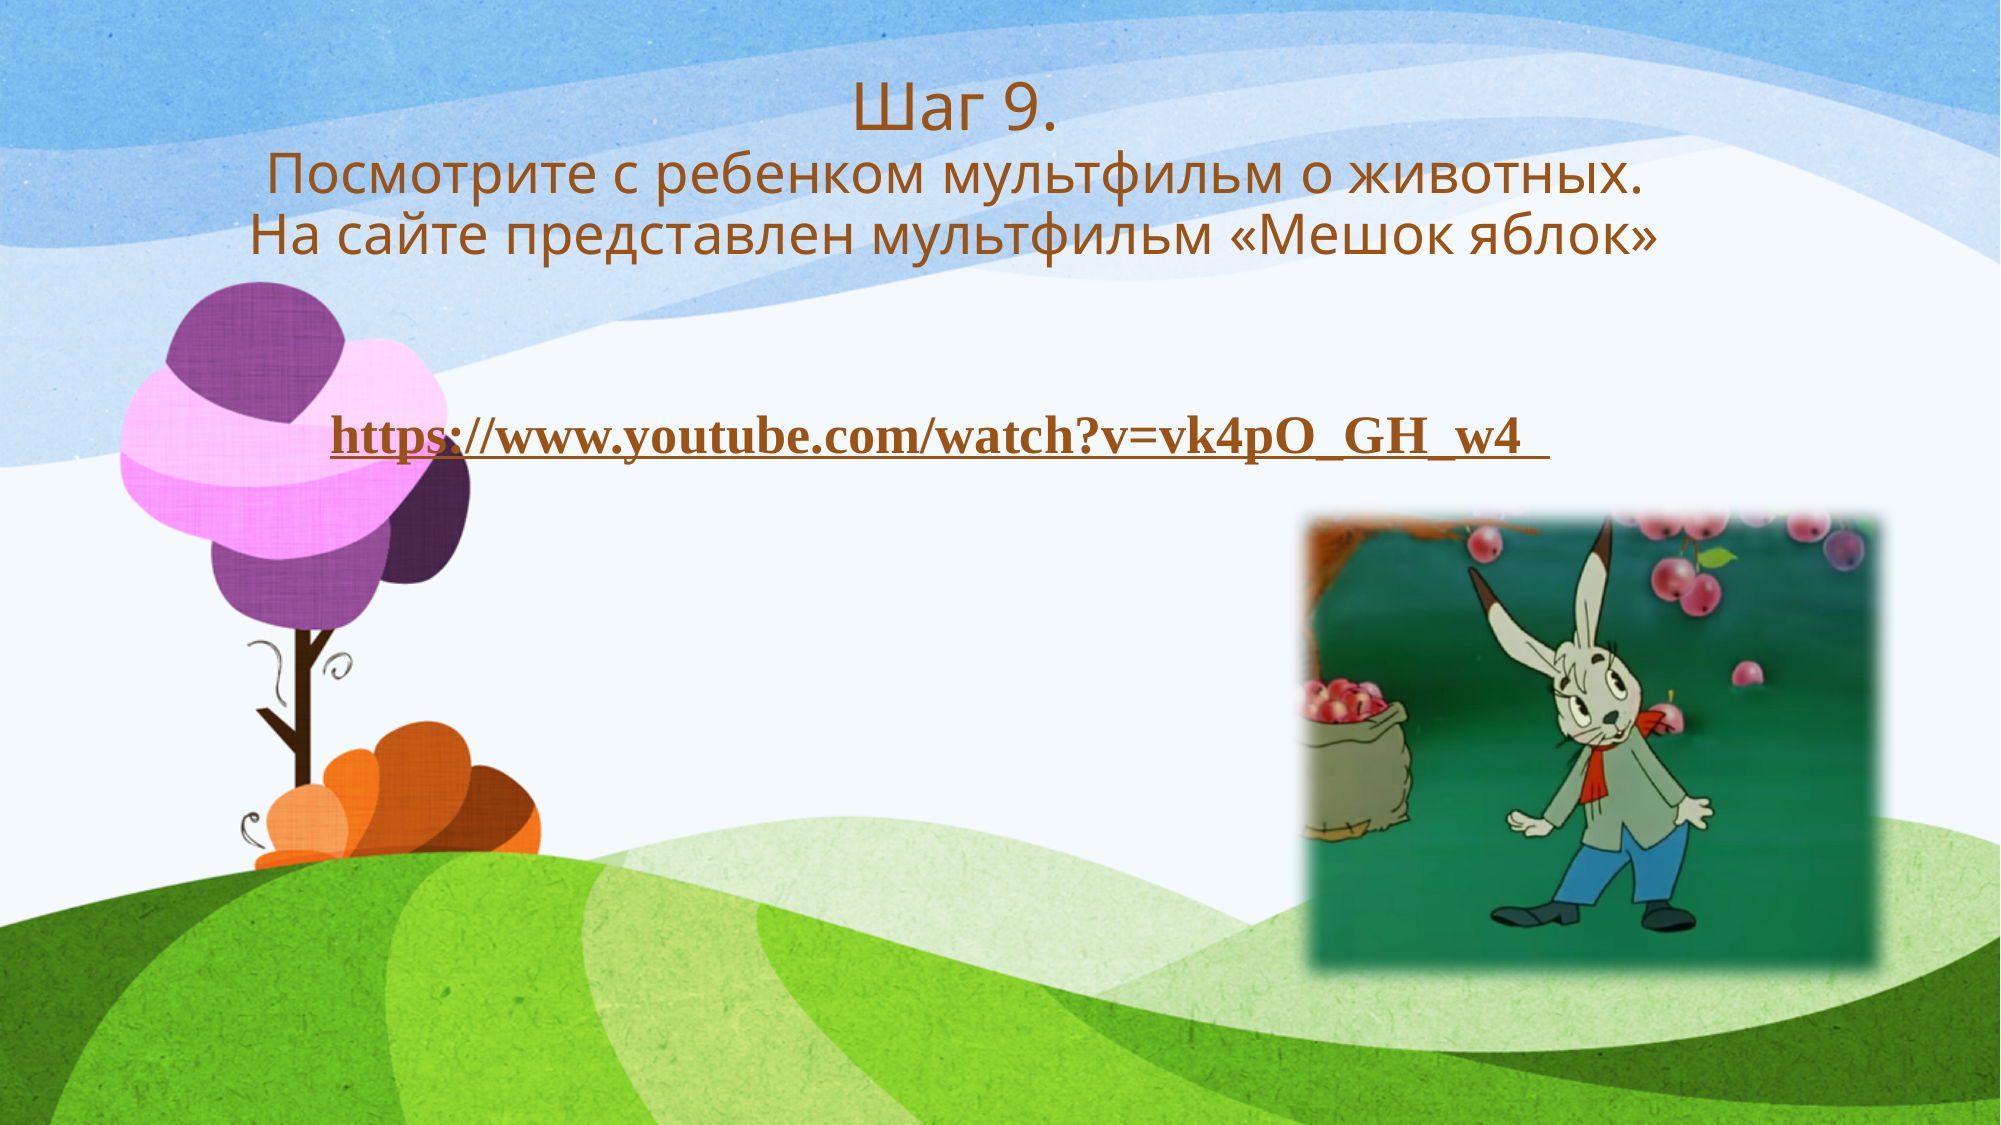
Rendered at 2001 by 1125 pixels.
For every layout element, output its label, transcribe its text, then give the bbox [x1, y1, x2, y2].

title Шаг 9. Посмотрите с ребенком мультфильм о животных. На сайте представлен мультфильм «Мешок яблок» [84, 45, 1825, 355]
list https://www.youtube.com/watch?v=vk4pO_GH_w4 [315, 391, 1825, 898]
picture [0, 0, 2001, 1125]
